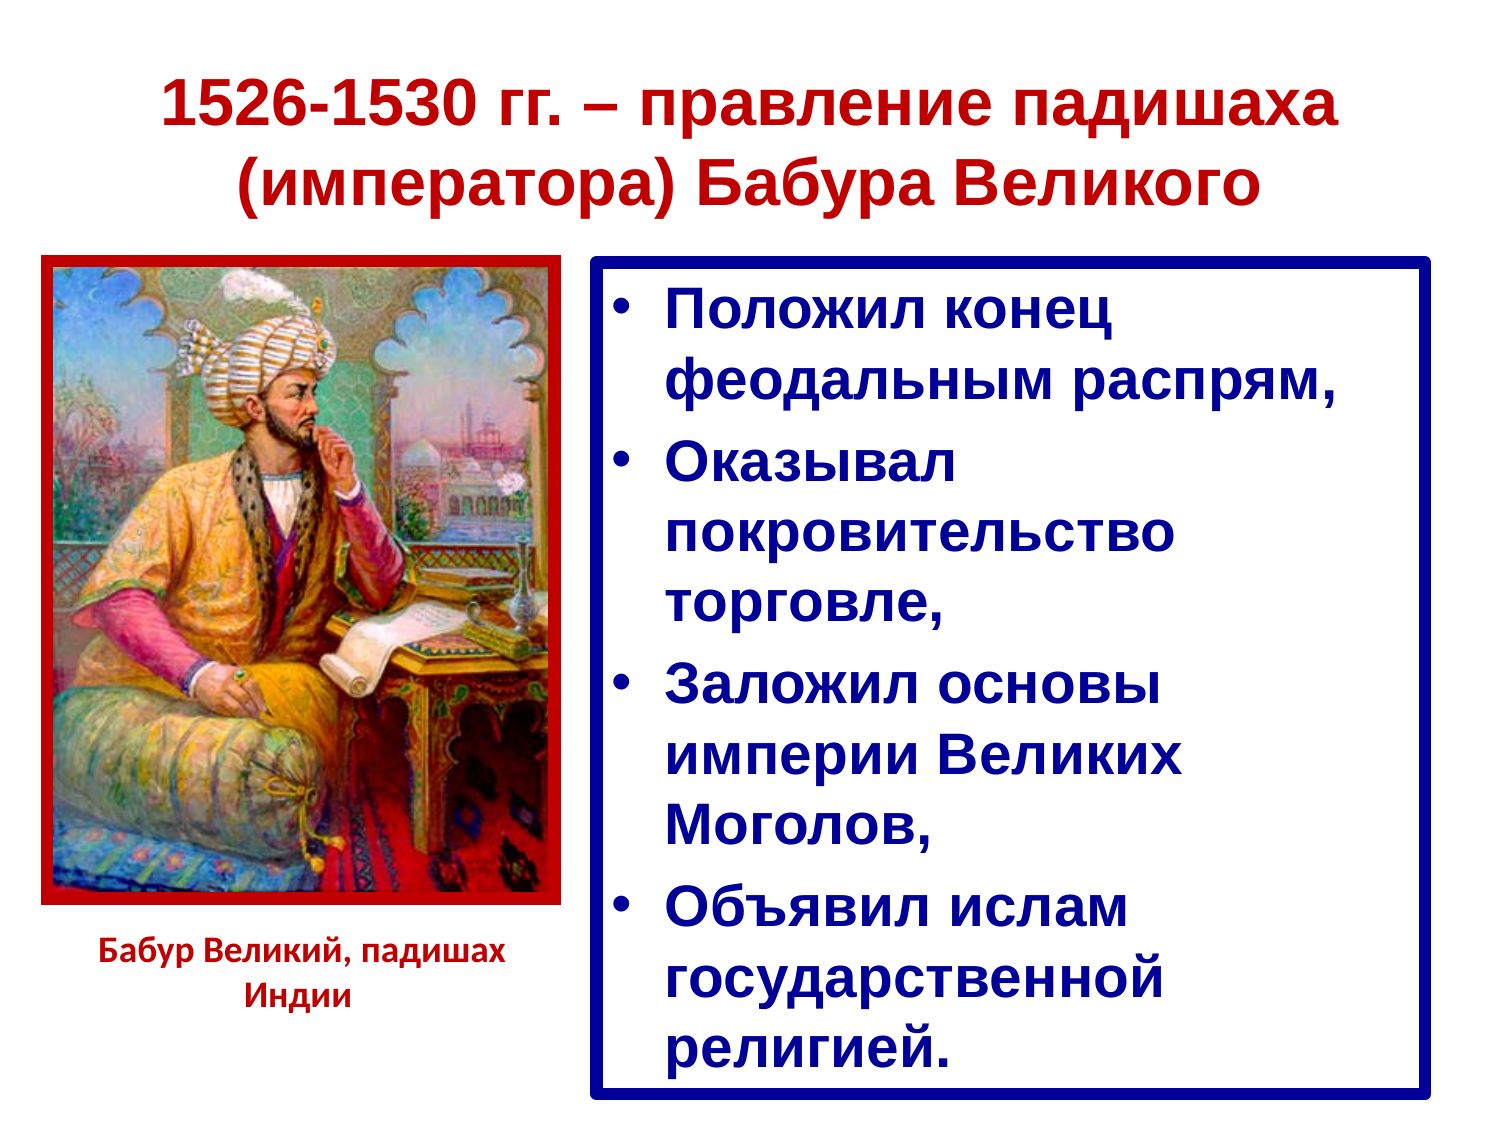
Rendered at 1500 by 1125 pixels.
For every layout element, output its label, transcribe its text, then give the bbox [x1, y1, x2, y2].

list Положил конец феодальным распрям, Оказывал покровительство торговле, Заложил основы империи Великих Моголов, Объявил ислам государственной религией. [596, 262, 1425, 1094]
title 1526-1530 гг. – правление падишаха (императора) Бабура Великого [75, 45, 1425, 233]
picture [52, 266, 549, 893]
text_box Бабур Великий, падишах Индии [76, 917, 528, 1023]
